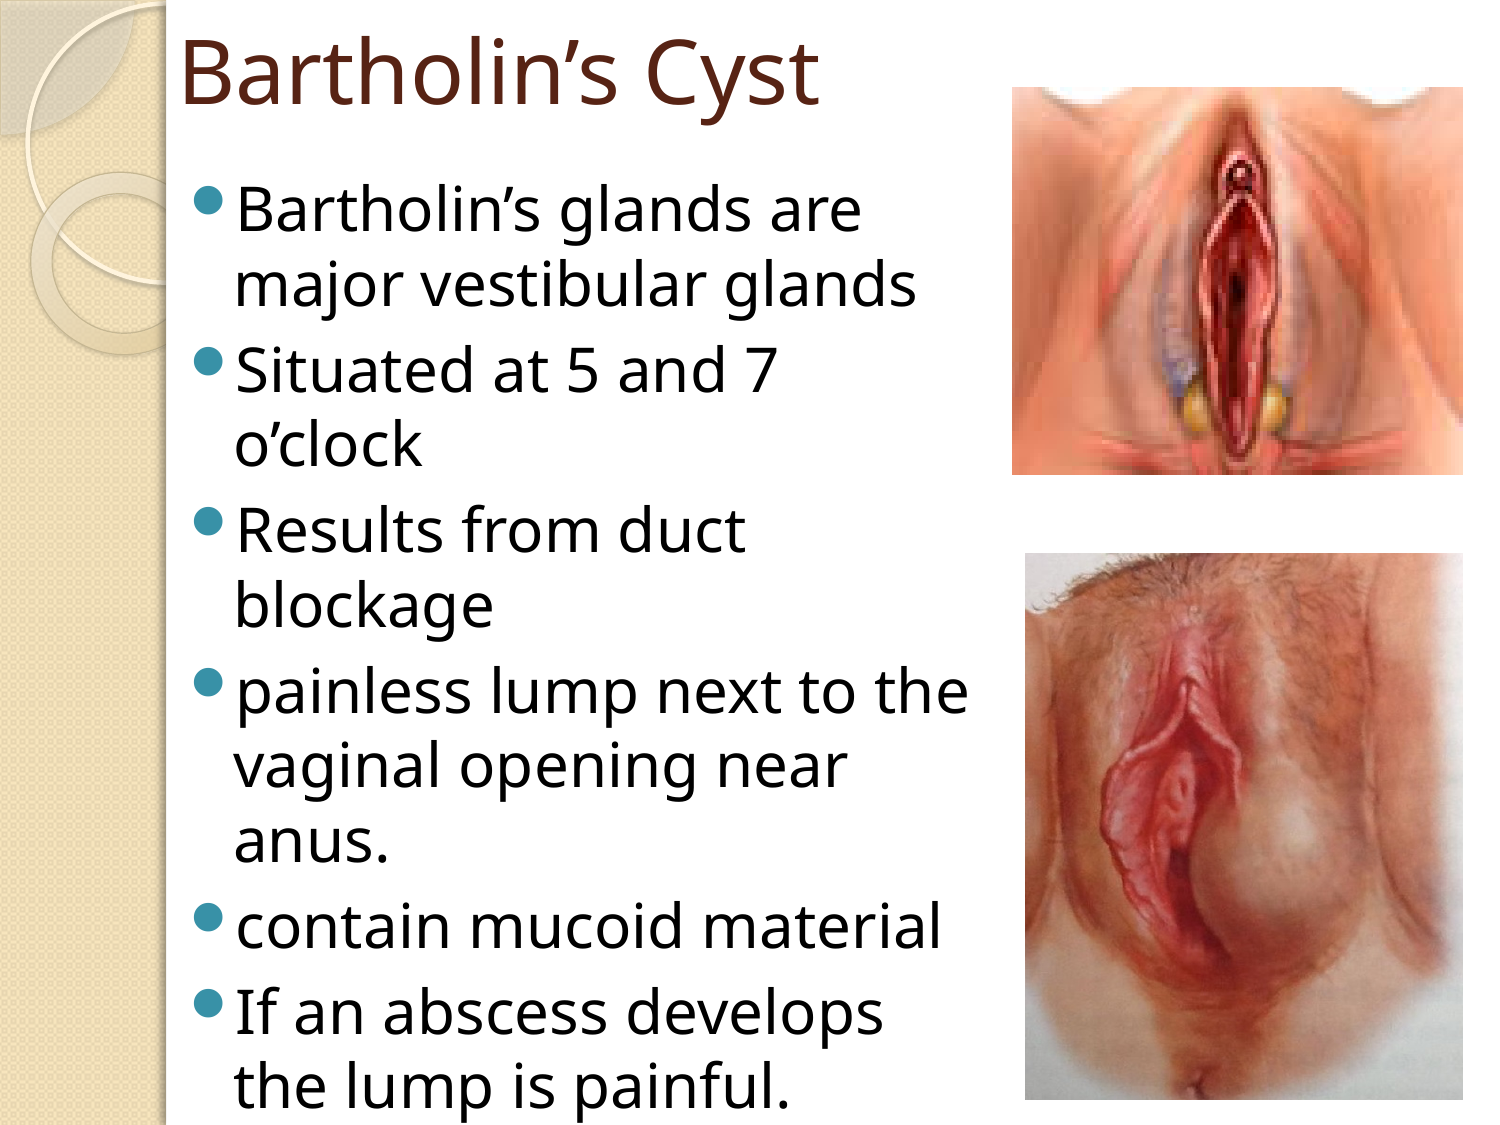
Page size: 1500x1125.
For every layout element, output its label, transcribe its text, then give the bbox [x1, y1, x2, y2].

picture [1012, 87, 1463, 476]
list Bartholin’s glands are major vestibular glands Situated at 5 and 7 o’clock Results from duct blockage painless lump next to the vaginal opening near anus. contain mucoid material If an abscess develops the lump is painful. [162, 162, 988, 1125]
title Bartholin’s Cyst [162, 0, 1466, 138]
picture [1024, 553, 1463, 1101]
